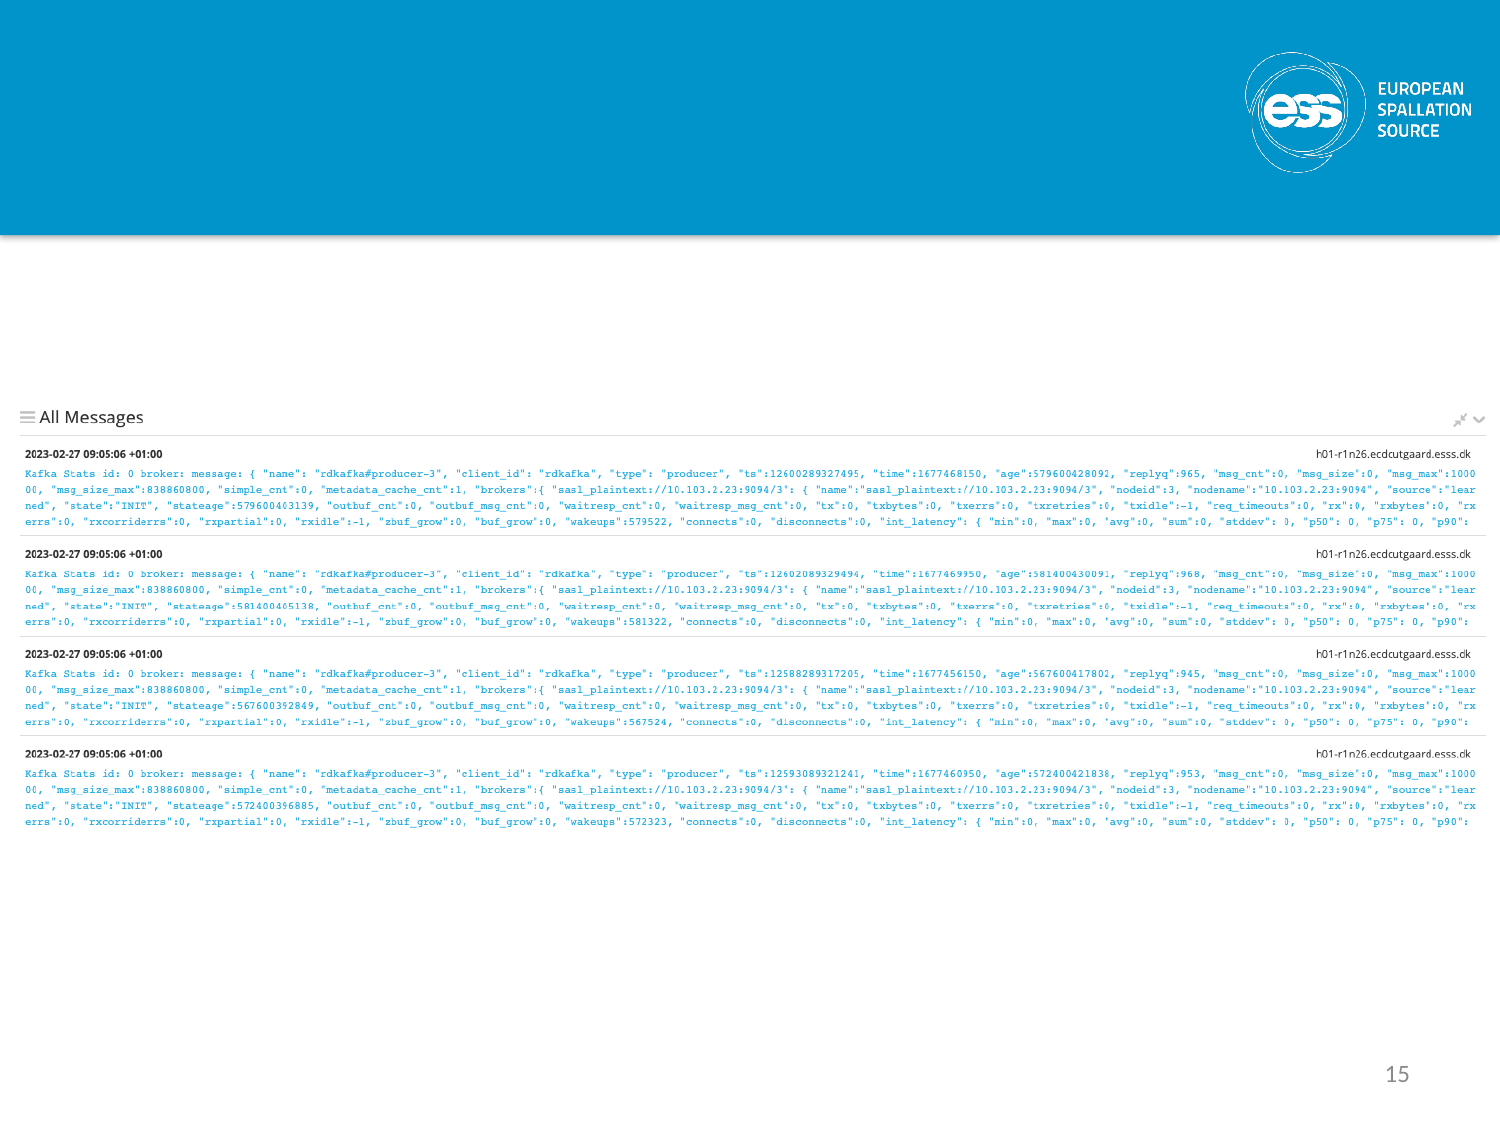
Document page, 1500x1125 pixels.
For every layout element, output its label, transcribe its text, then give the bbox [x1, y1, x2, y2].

picture [1454, 83, 1458, 94]
picture [1409, 104, 1415, 115]
picture [1398, 109, 1406, 115]
picture [1379, 83, 1385, 94]
picture [1418, 104, 1423, 115]
picture [1422, 125, 1428, 134]
picture [1436, 104, 1444, 115]
picture [1400, 83, 1407, 94]
picture [0, 385, 1500, 833]
picture [1432, 125, 1438, 136]
picture [1264, 94, 1342, 127]
slide_number 15 [1074, 1042, 1425, 1103]
picture [1389, 104, 1393, 115]
picture [1443, 86, 1450, 93]
picture [1423, 83, 1430, 94]
